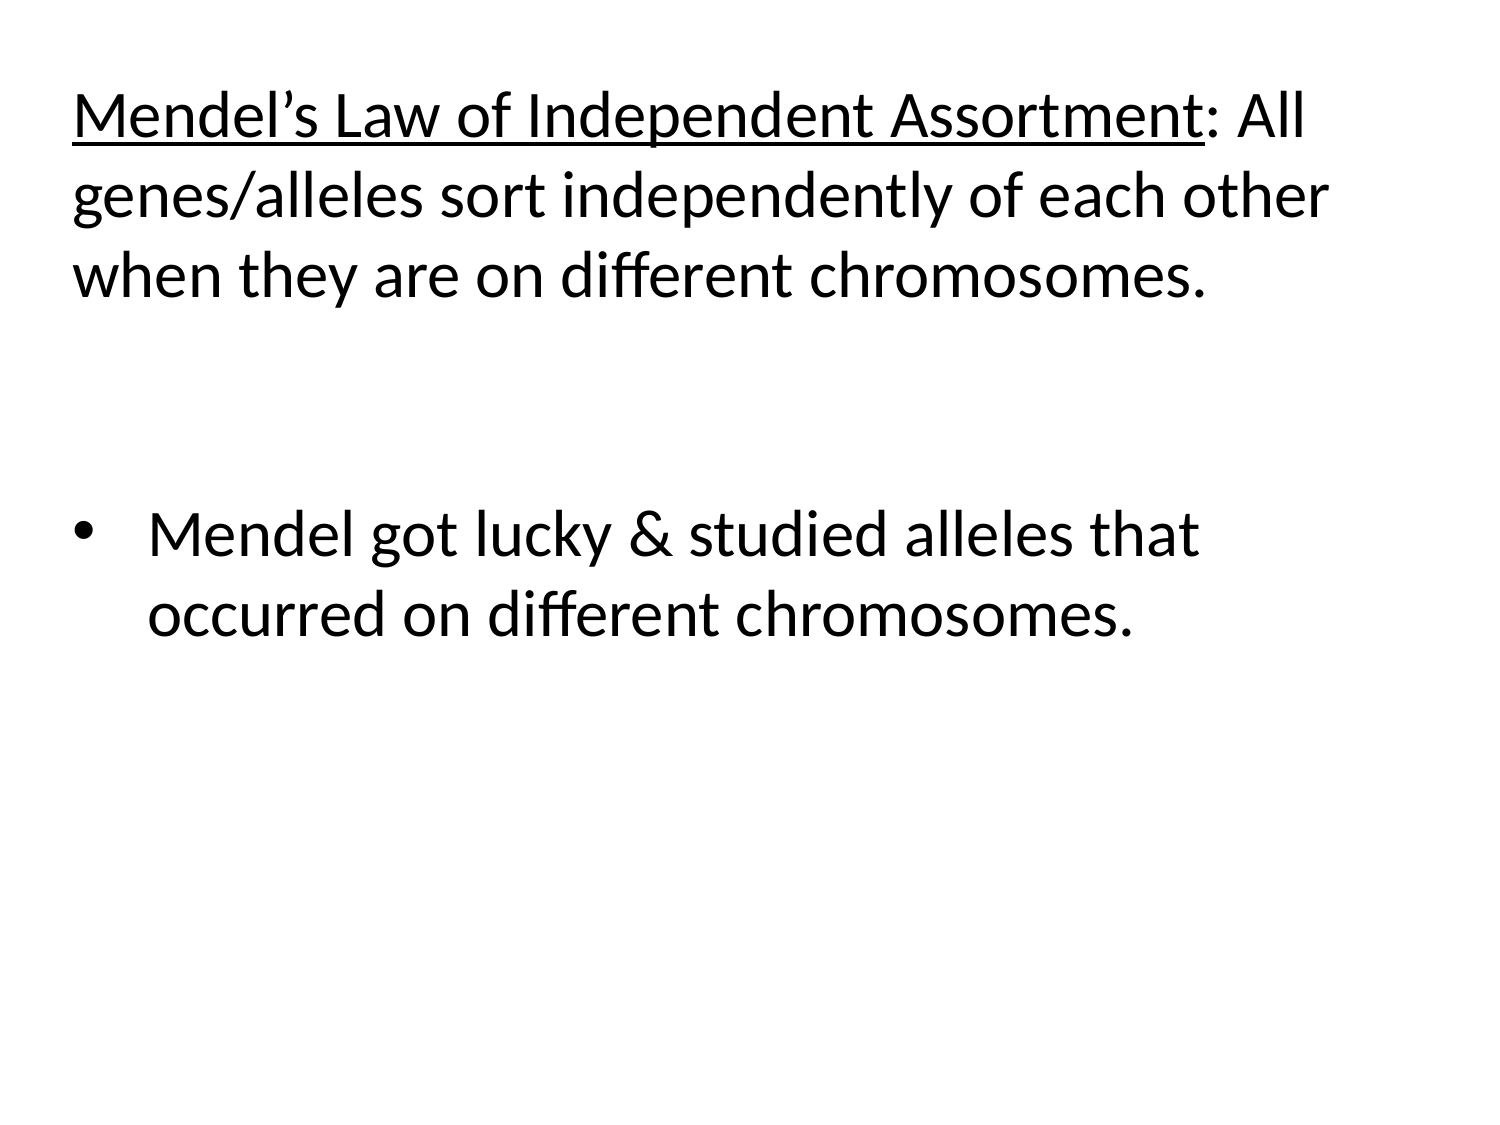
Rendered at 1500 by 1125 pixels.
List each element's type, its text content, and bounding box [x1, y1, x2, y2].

text_box Mendel got lucky & studied alleles that occurred on different chromosomes. [57, 482, 1450, 738]
text_box Mendel’s Law of Independent Assortment: All genes/alleles sort independently of each other when they are on different chromosomes. [57, 63, 1450, 478]
